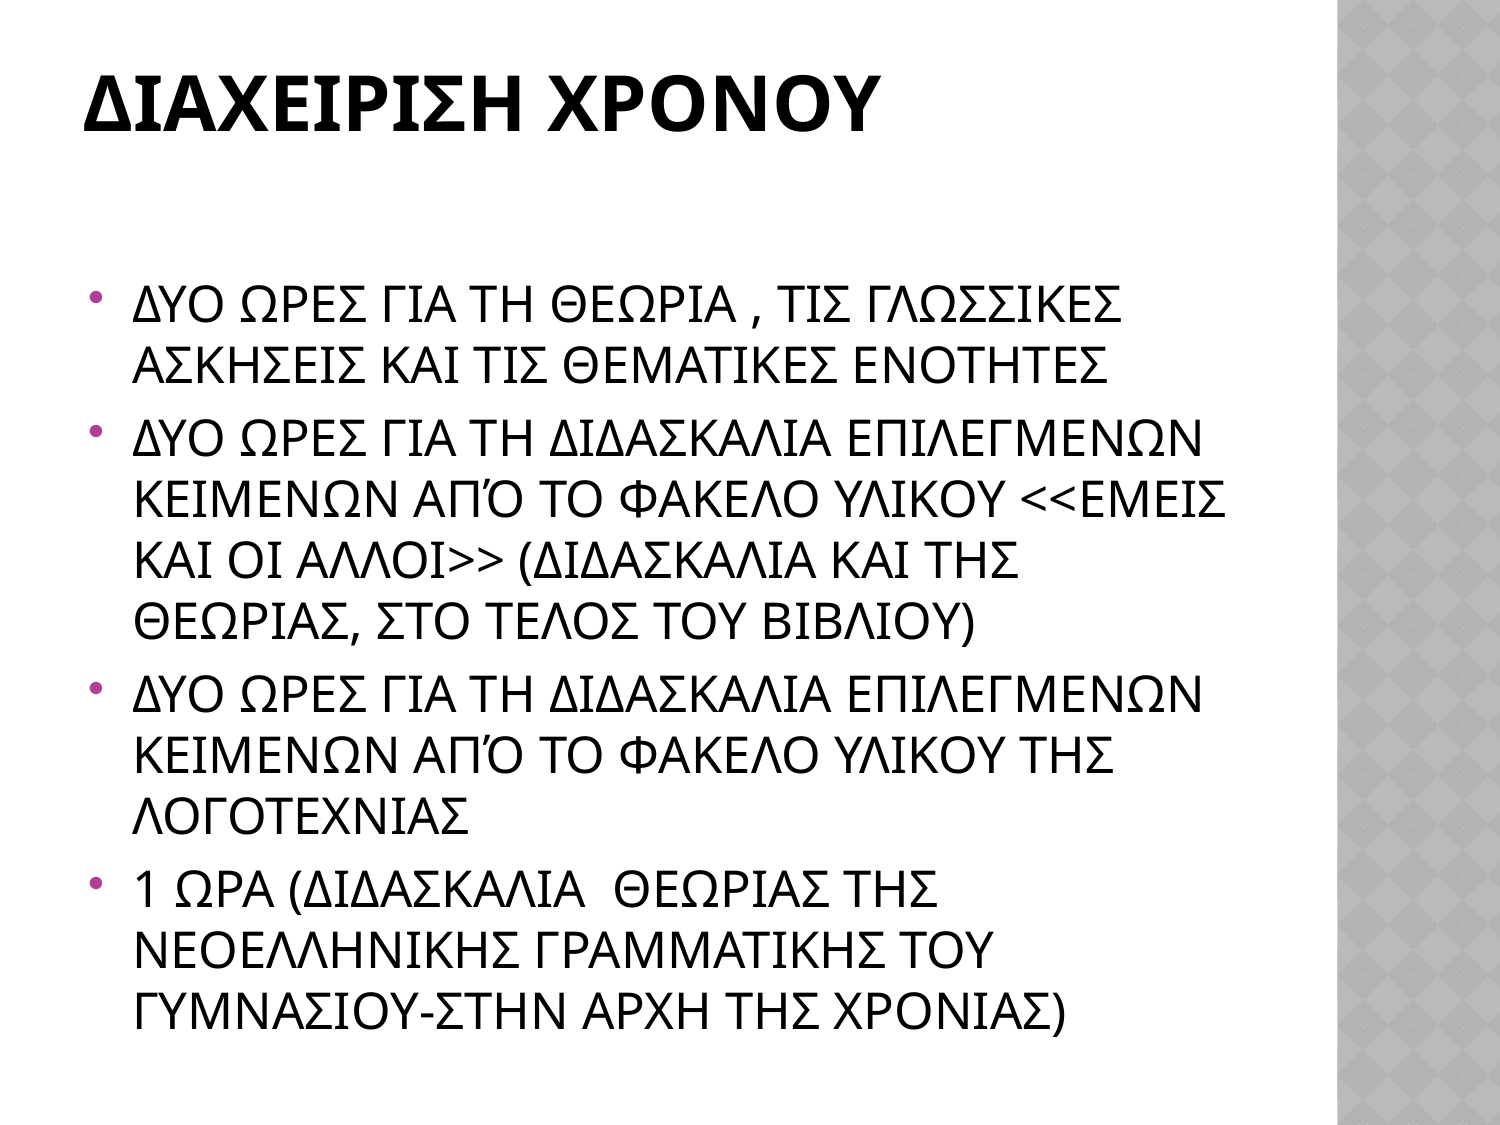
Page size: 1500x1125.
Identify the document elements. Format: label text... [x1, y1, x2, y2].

title ΔΙΑΧΕΙΡΙΣΗ ΧΡΟΝΟΥ [75, 52, 1263, 240]
list ΔΥΟ ΩΡΕΣ ΓΙΑ ΤΗ ΘΕΩΡΙΑ , ΤΙΣ ΓΛΩΣΣΙΚΕΣ ΑΣΚΗΣΕΙΣ ΚΑΙ ΤΙΣ ΘΕΜΑΤΙΚΕΣ ΕΝΟΤΗΤΕΣ ΔΥΟ ΩΡΕΣ ΓΙΑ ΤΗ ΔΙΔΑΣΚΑΛΙΑ ΕΠΙΛΕΓΜΕΝΩΝ ΚΕΙΜΕΝΩΝ ΑΠΌ ΤΟ ΦΑΚΕΛΟ ΥΛΙΚΟΥ <<ΕΜΕΙΣ ΚΑΙ ΟΙ ΑΛΛΟΙ>> (ΔΙΔΑΣΚΑΛΙΑ ΚΑΙ ΤΗΣ ΘΕΩΡΙΑΣ, ΣΤΟ ΤΕΛΟΣ ΤΟΥ ΒΙΒΛΙΟΥ) ΔΥΟ ΩΡΕΣ ΓΙΑ ΤΗ ΔΙΔΑΣΚΑΛΙΑ ΕΠΙΛΕΓΜΕΝΩΝ ΚΕΙΜΕΝΩΝ ΑΠΌ ΤΟ ΦΑΚΕΛΟ ΥΛΙΚΟΥ ΤΗΣ ΛΟΓΟΤΕΧΝΙΑΣ 1 ΩΡΑ (ΔΙΔΑΣΚΑΛΙΑ ΘΕΩΡΙΑΣ ΤΗΣ ΝΕΟΕΛΛΗΝΙΚΗΣ ΓΡΑΜΜΑΤΙΚΗΣ ΤΟΥ ΓΥΜΝΑΣΙΟΥ-ΣΤΗΝ ΑΡΧΗ ΤΗΣ ΧΡΟΝΙΑΣ) [75, 264, 1263, 1059]
